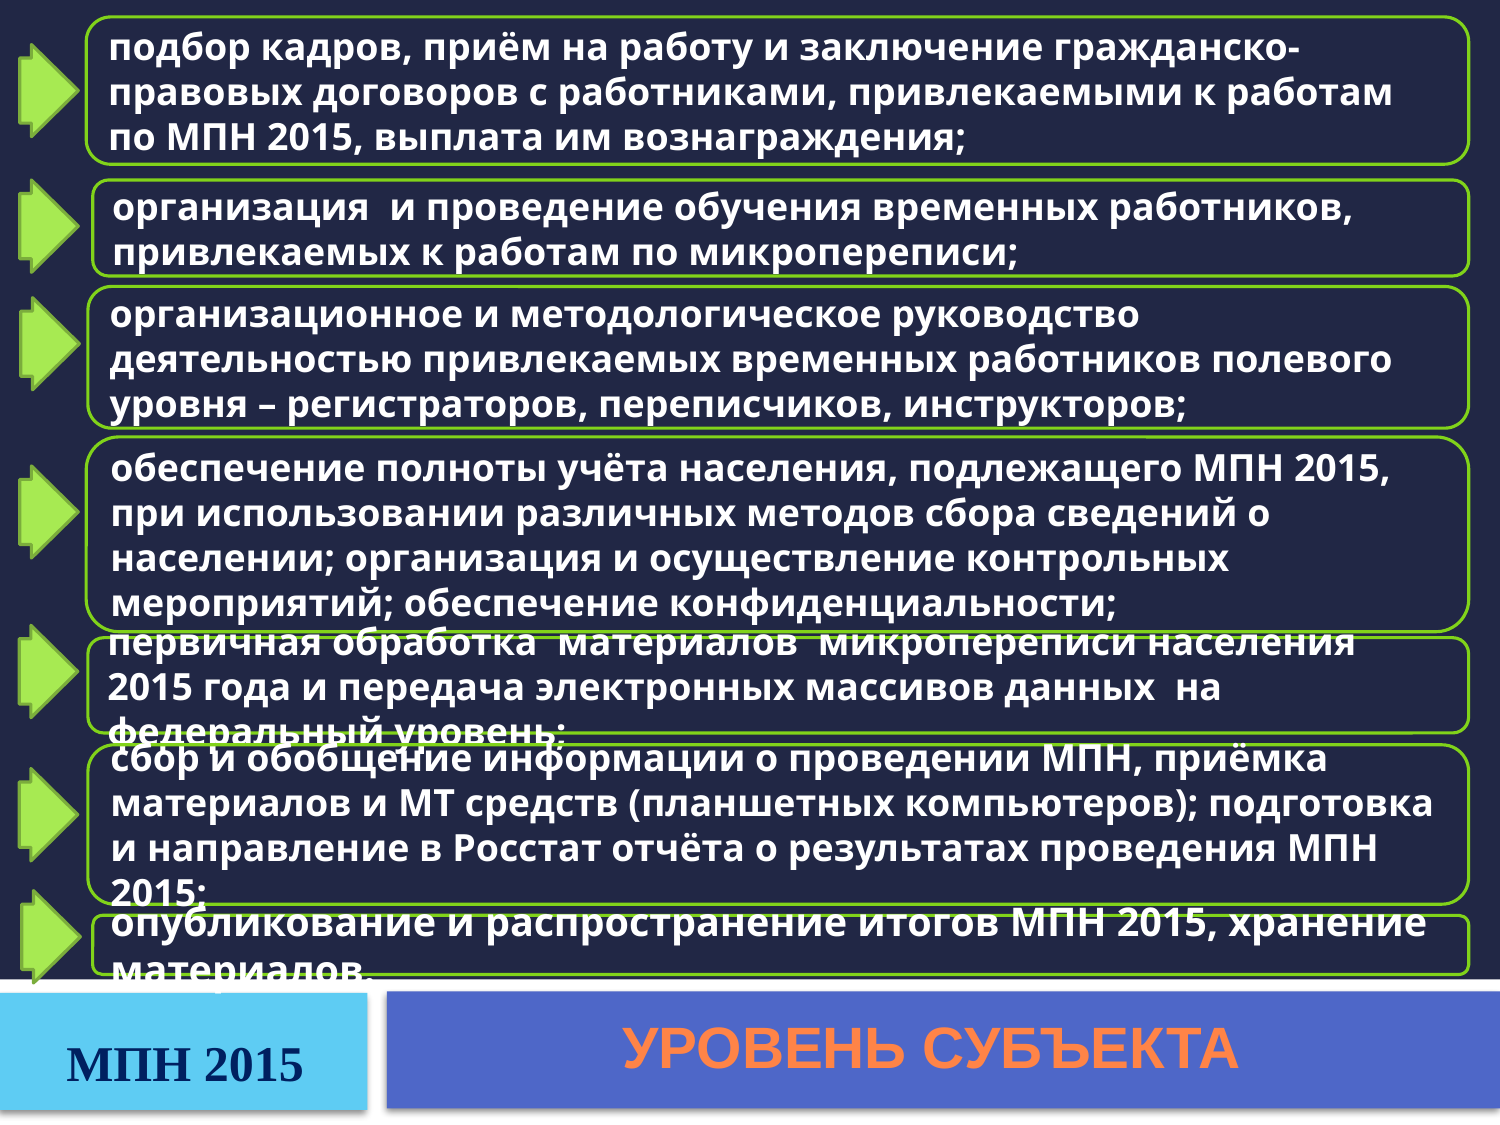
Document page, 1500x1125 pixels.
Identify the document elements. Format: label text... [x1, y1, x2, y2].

text_box первичная обработка материалов микропереписи населения 2015 года и передача электронных массивов данных на федеральный уровень; [86, 636, 1471, 735]
text_box [17, 623, 80, 720]
text_box организационное и методологическое руководство деятельностью привлекаемых временных работников полевого уровня – регистраторов, переписчиков, инструкторов; [86, 284, 1471, 430]
text_box организация и проведение обучения временных работников, привлекаемых к работам по микропереписи; [91, 178, 1471, 278]
text_box обеспечение полноты учёта населения, подлежащего МПН 2015, при использовании различных методов сбора сведений о населении; организация и осуществление контрольных мероприятий; обеспечение конфиденциальности; [84, 435, 1471, 634]
text_box [17, 767, 80, 863]
text_box УРОВЕНЬ СУБЪЕКТА [399, 1002, 1464, 1088]
text_box подбор кадров, приём на работу и заключение гражданско-правовых договоров с работниками, привлекаемыми к работам по МПН 2015, выплата им вознаграждения; [84, 15, 1471, 166]
text_box [18, 43, 80, 139]
text_box [18, 464, 80, 560]
text_box МПН 2015 [41, 992, 319, 1125]
text_box [20, 889, 82, 985]
text_box [18, 178, 80, 274]
text_box опубликование и распространение итогов МПН 2015, хранение материалов. [91, 913, 1471, 977]
text_box [19, 296, 81, 392]
text_box сбор и обобщение информации о проведении МПН, приёмка материалов и МТ средств (планшетных компьютеров); подготовка и направление в Росстат отчёта о результатах проведения МПН 2015; [86, 743, 1471, 906]
